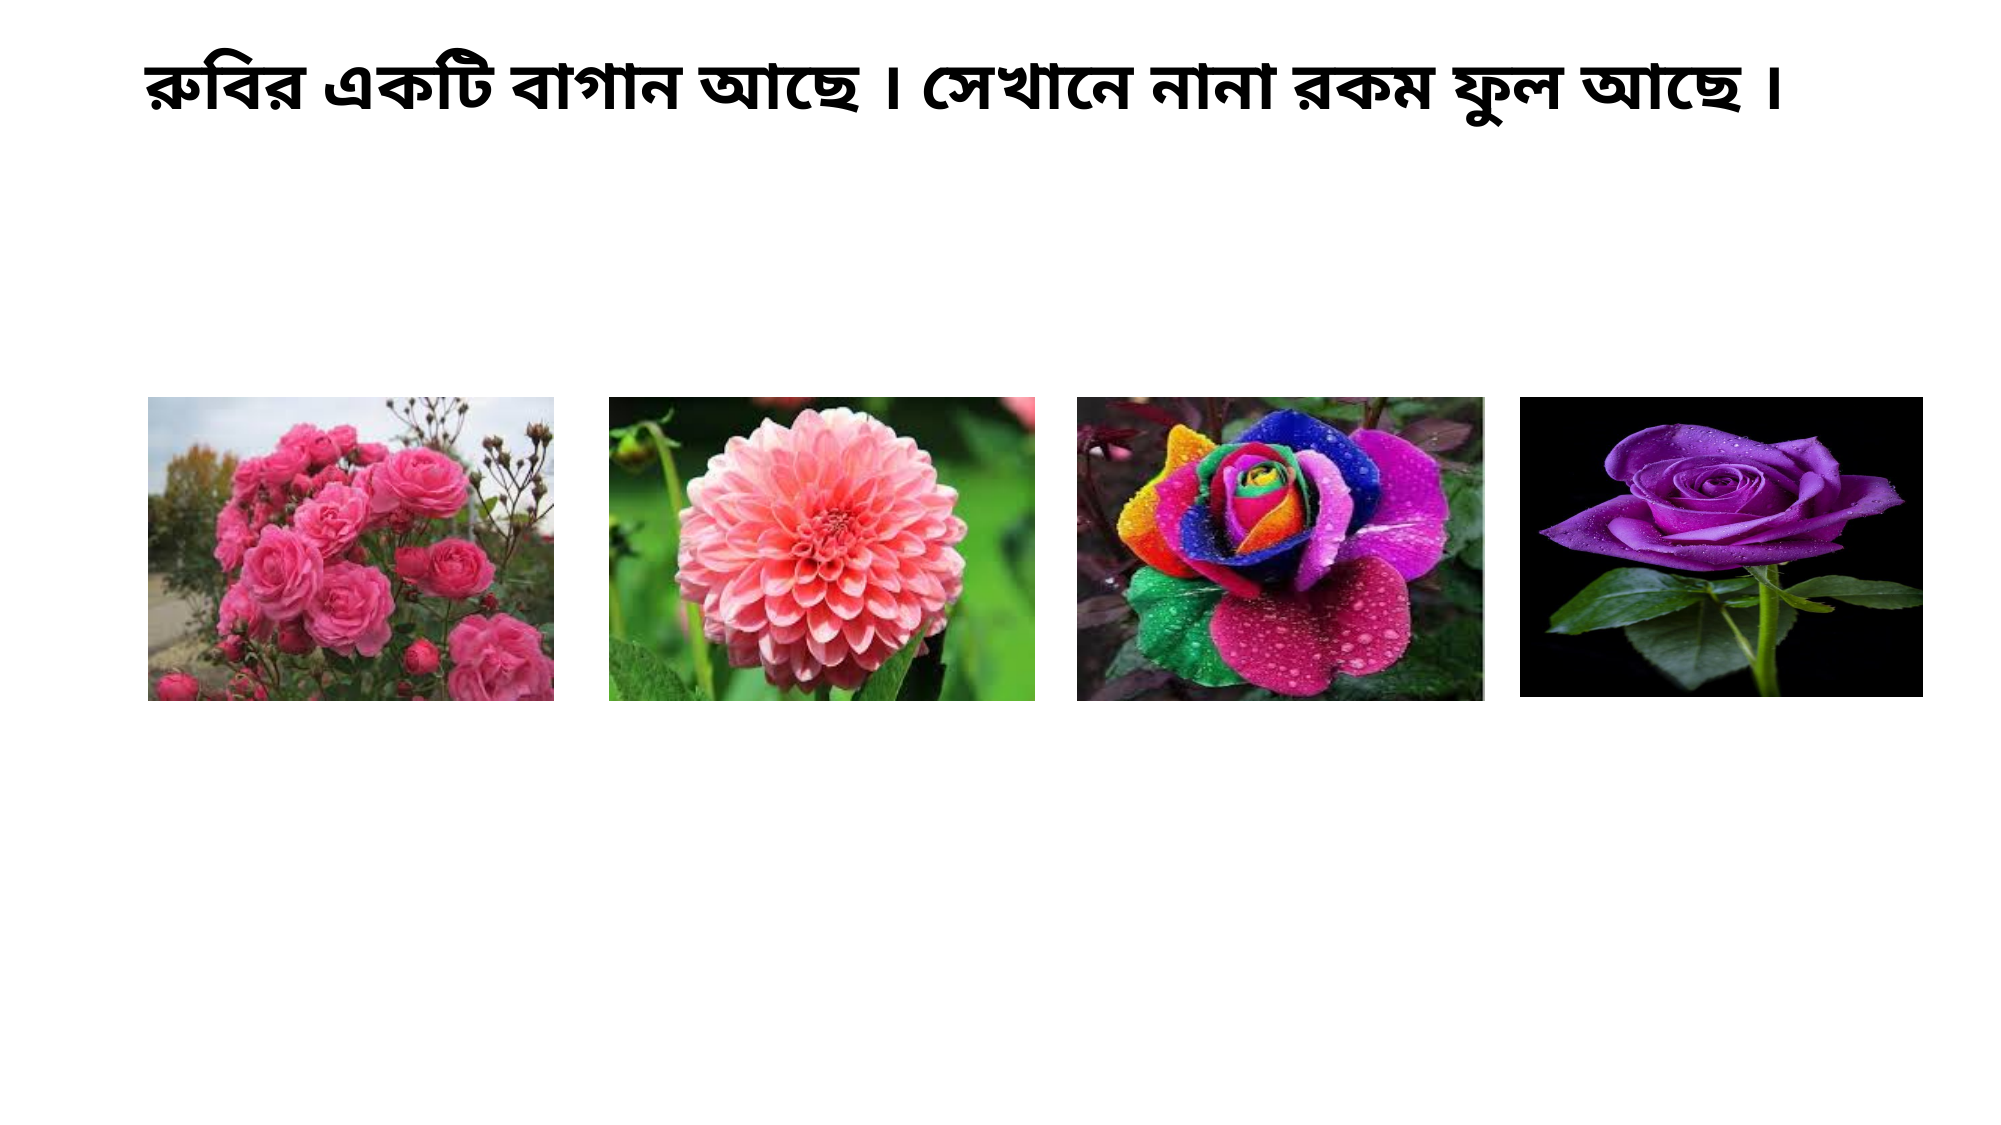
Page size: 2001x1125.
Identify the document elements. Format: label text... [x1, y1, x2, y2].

picture [148, 397, 554, 701]
title রুবির একটি বাগান আছে । সেখানে নানা রকম ফুল আছে । [130, 30, 1856, 146]
picture [609, 397, 1035, 701]
picture [1520, 397, 1923, 697]
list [1077, 397, 1485, 701]
